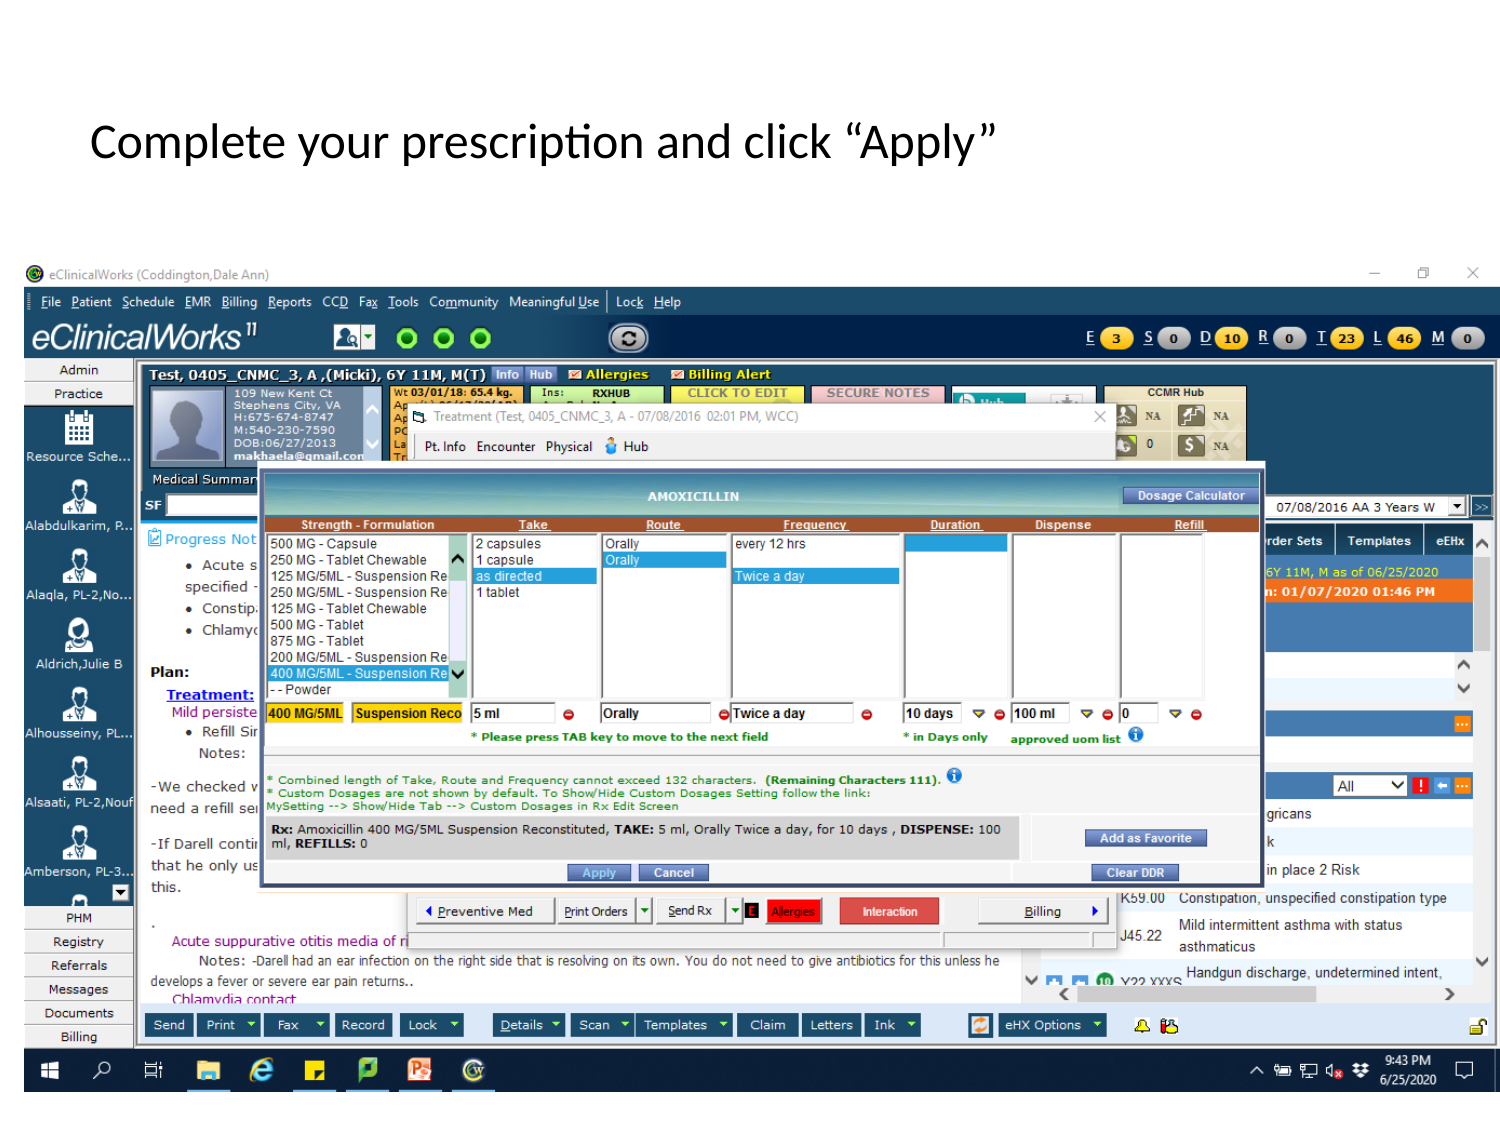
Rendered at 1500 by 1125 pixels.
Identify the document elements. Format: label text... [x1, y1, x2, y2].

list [24, 262, 1500, 1093]
title Complete your prescription and click “Apply” [75, 45, 1425, 233]
